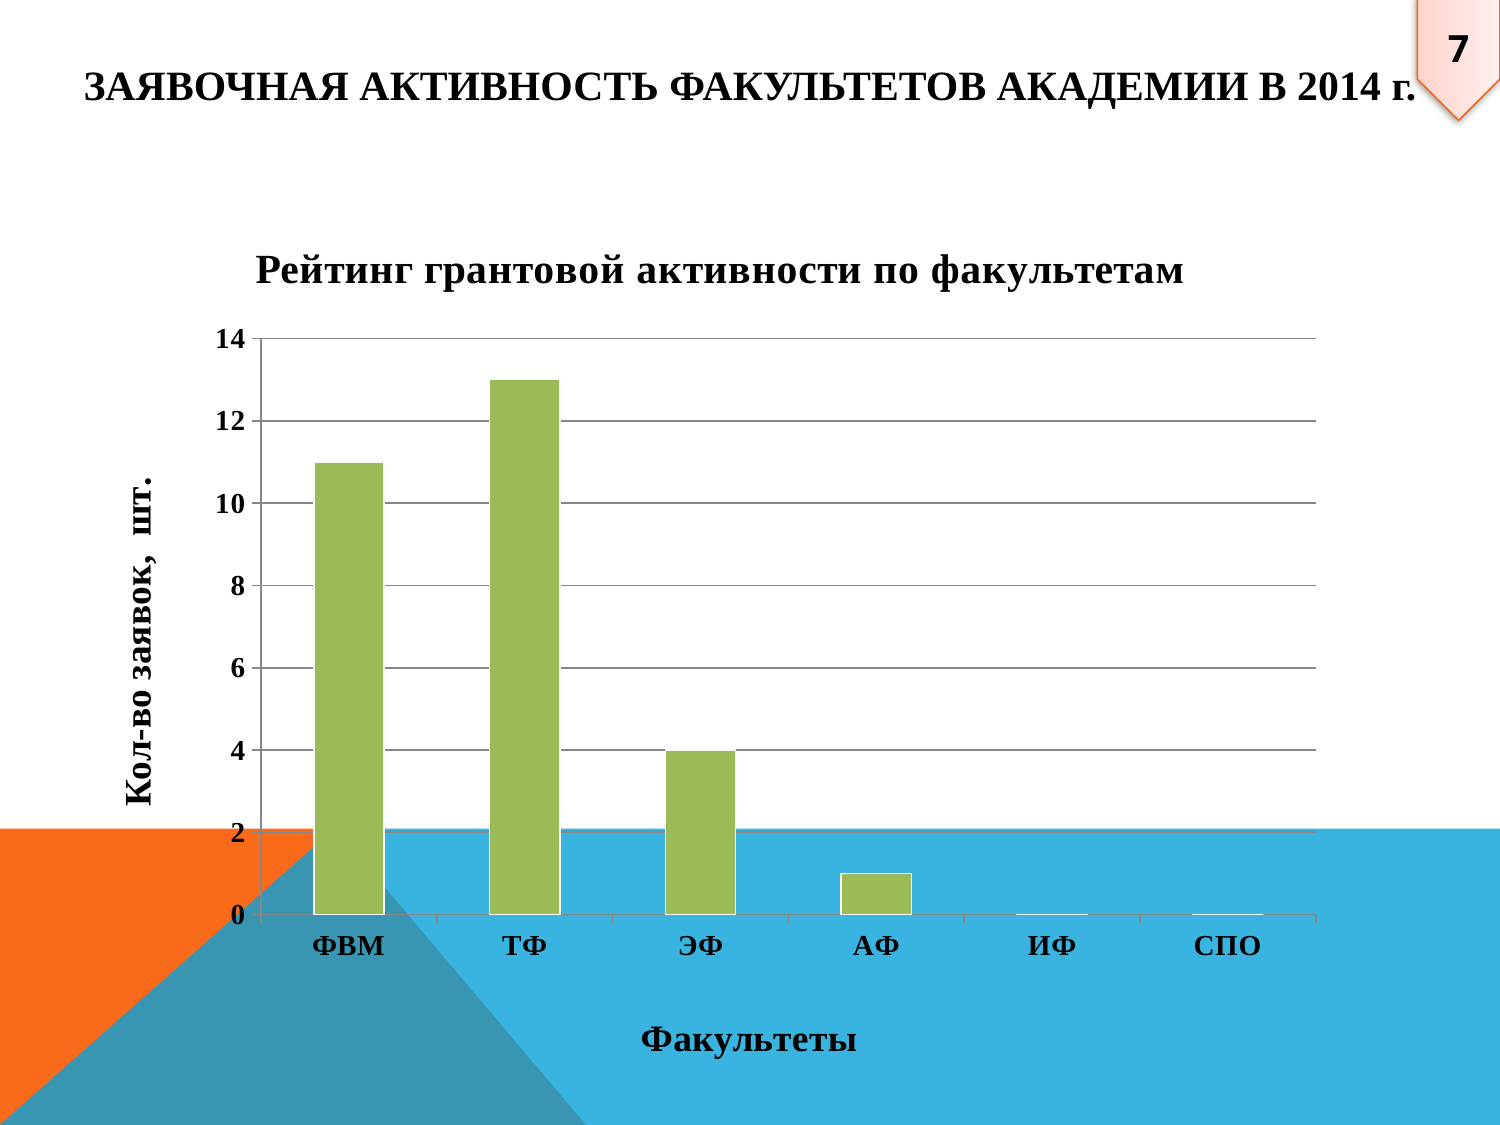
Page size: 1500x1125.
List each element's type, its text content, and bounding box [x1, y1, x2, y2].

title Заявочная активность факультетов академии в 2014 г. [41, 54, 1440, 114]
text_box 7 [1416, 0, 1500, 121]
chart [100, 207, 1341, 1071]
